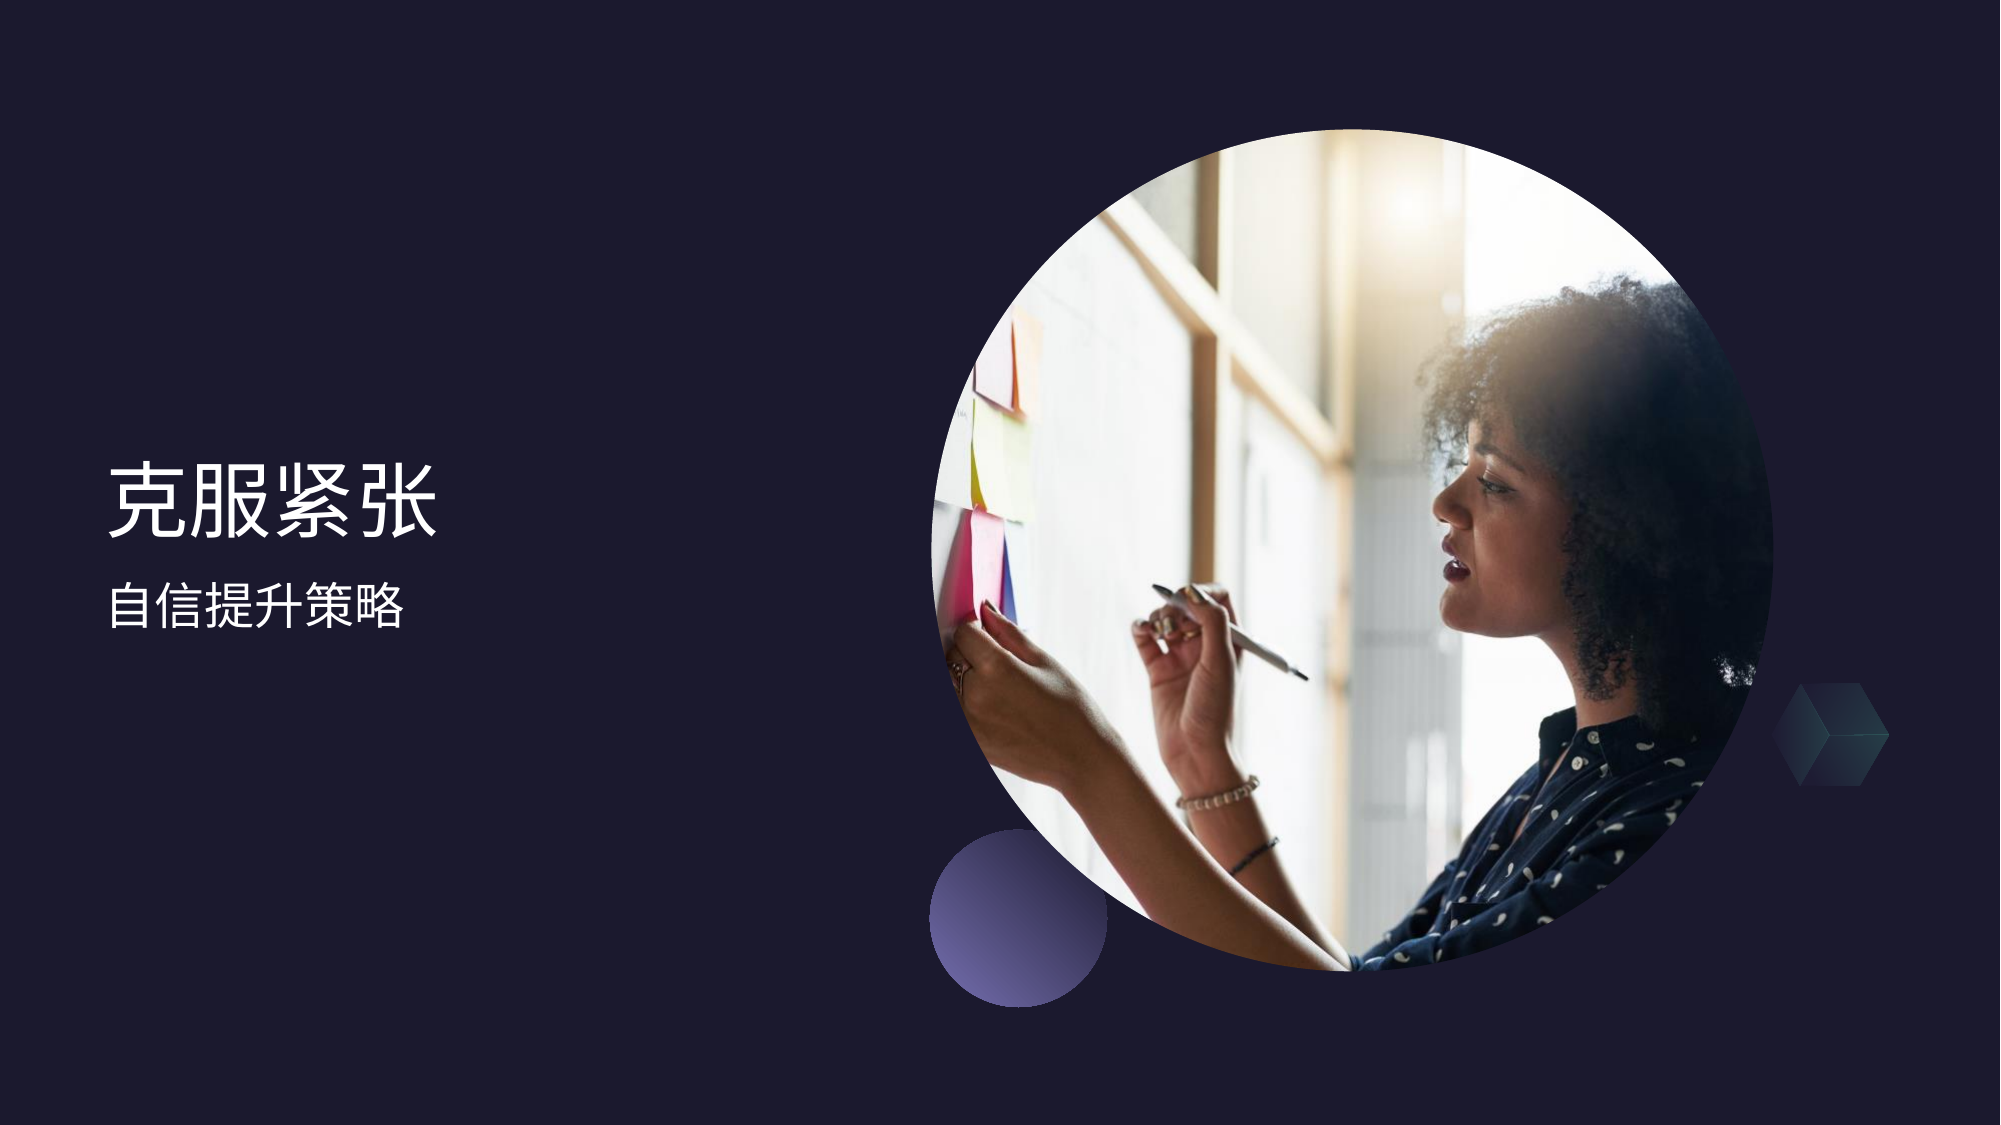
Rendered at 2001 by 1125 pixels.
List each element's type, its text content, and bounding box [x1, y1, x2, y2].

title 克服紧张 [90, 32, 773, 550]
picture [931, 129, 1774, 972]
subtitle 自信提升策略 [89, 575, 669, 961]
